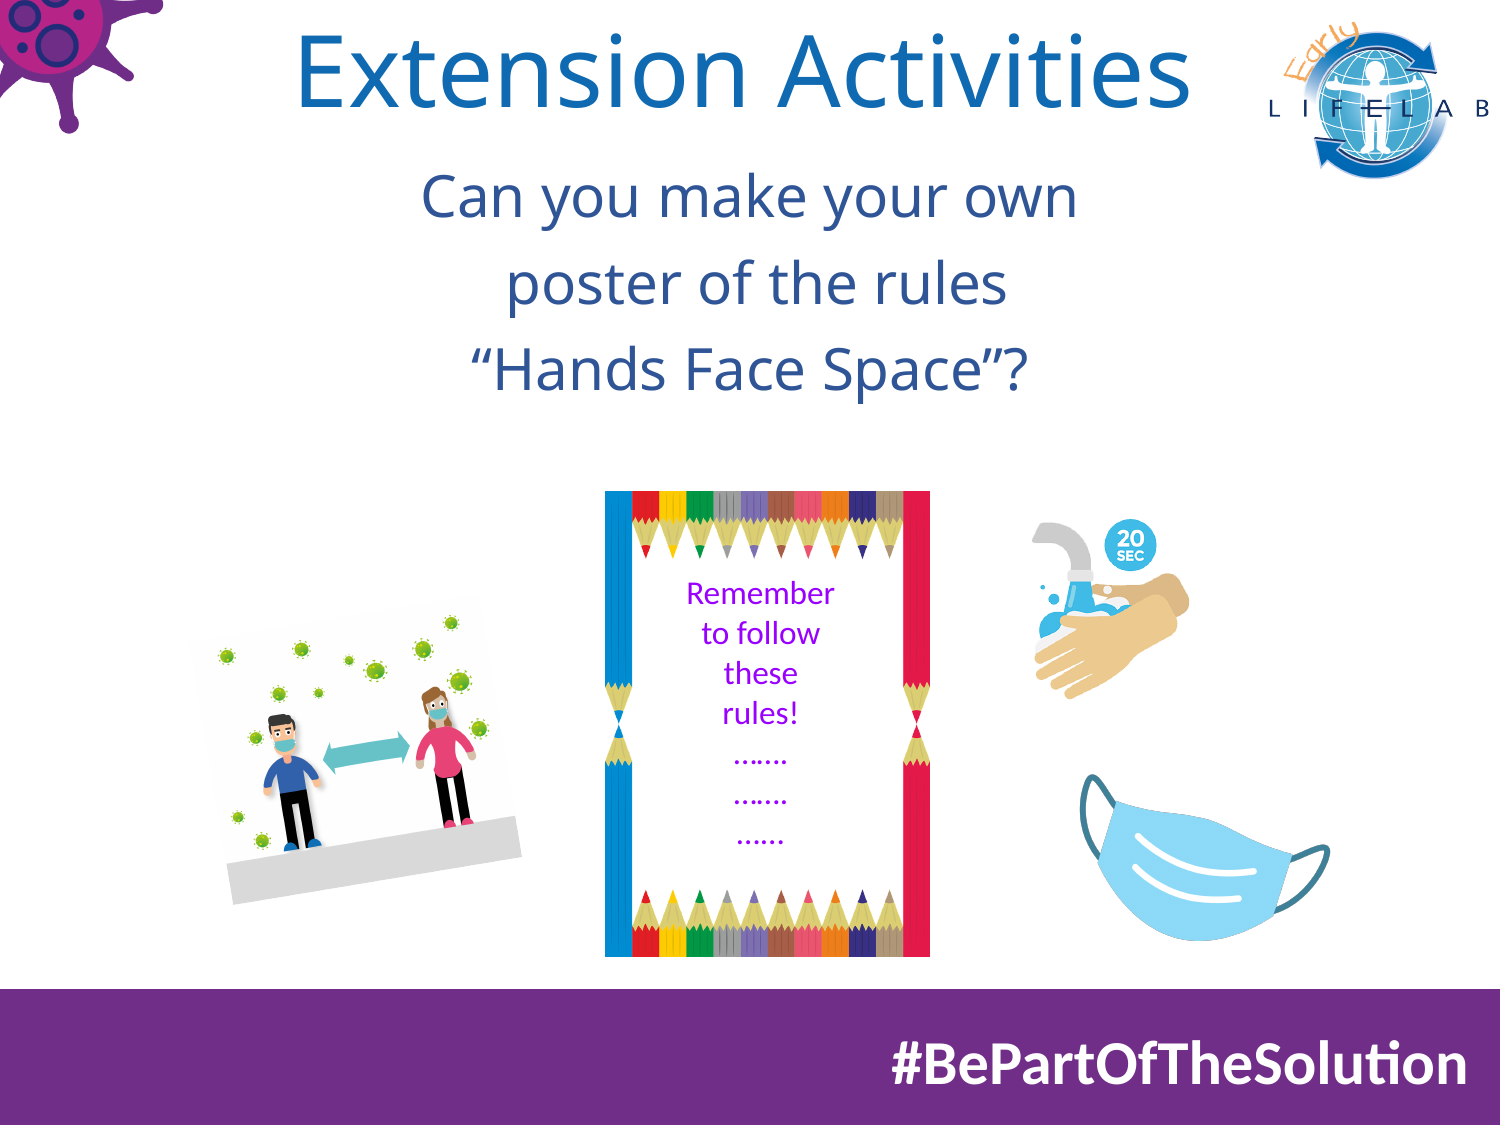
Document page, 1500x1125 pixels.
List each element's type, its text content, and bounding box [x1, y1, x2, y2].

picture [1252, 19, 1500, 194]
text_box Can you make your own poster of the rules “Hands Face Space”? [224, 162, 1275, 521]
picture [605, 489, 1377, 1042]
picture [0, 0, 80, 165]
text_box Extension Activities [80, 0, 1407, 151]
picture [190, 595, 522, 904]
